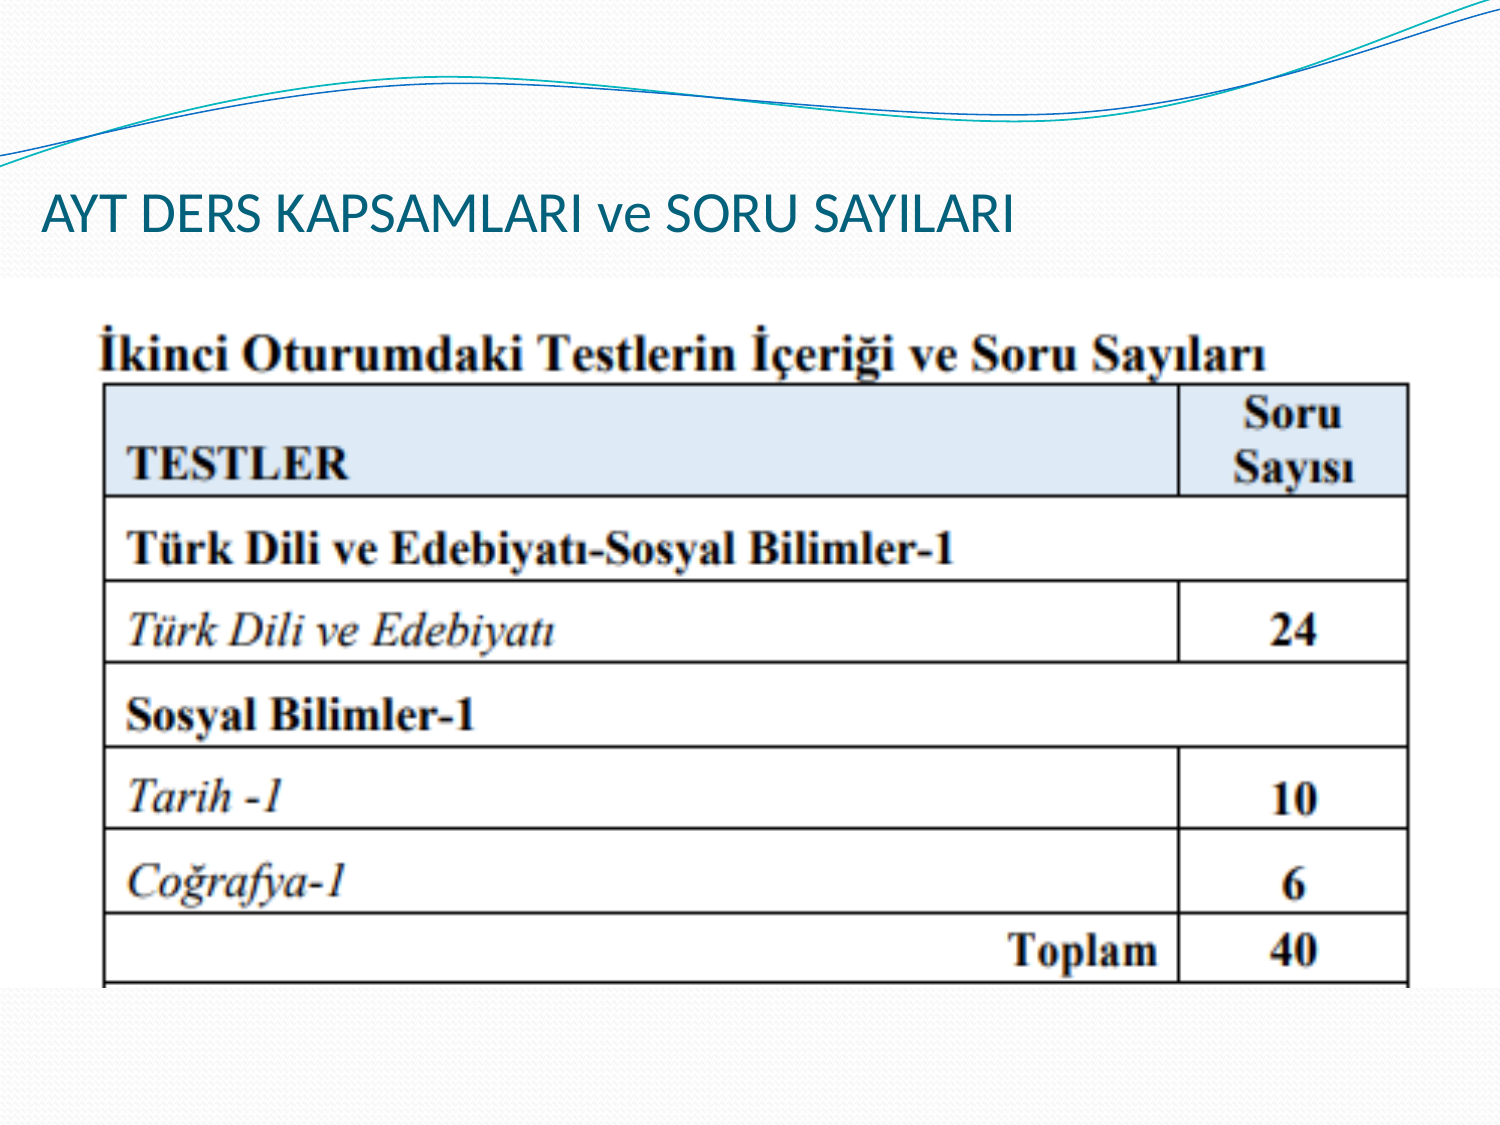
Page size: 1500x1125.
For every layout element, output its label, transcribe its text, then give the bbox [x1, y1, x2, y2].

title AYT DERS KAPSAMLARI ve SORU SAYILARI [41, 42, 1471, 245]
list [0, 278, 1500, 988]
